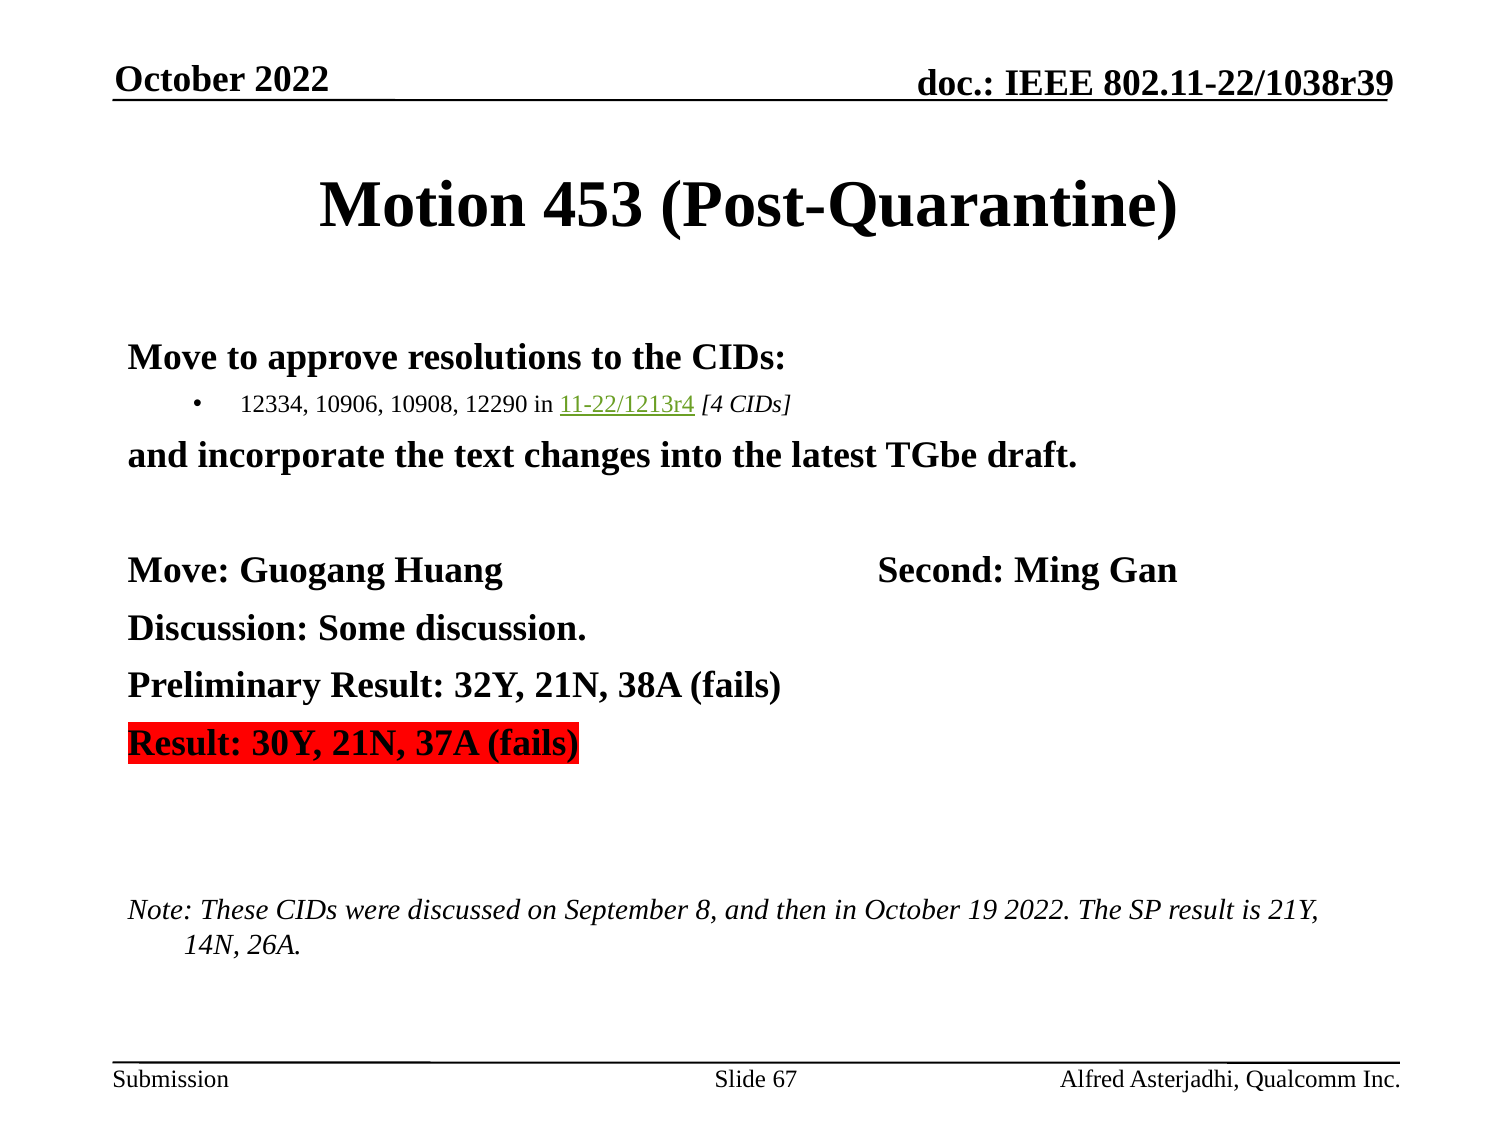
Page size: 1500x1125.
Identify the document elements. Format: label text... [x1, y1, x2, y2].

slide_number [114, 54, 423, 100]
list Move to approve resolutions to the CIDs: 12334, 10906, 10908, 12290 in 11-22/1213r4 [4 CIDs] and incorporate the text changes into the latest TGbe draft. Move: Guogang Huang Second: Ming Gan Discussion: Some discussion. Preliminary Result: 32Y, 21N, 38A (fails) Result: 30Y, 21N, 37A (fails) Note: These CIDs were discussed on September 8, and then in October 19 2022. The SP result is 21Y, 14N, 26A. [112, 324, 1388, 1063]
title Motion 453 (Post-Quarantine) [112, 112, 1388, 288]
slide_number Slide 67 [712, 1061, 800, 1123]
footer Alfred Asterjadhi, Qualcomm Inc. [878, 1061, 1402, 1093]
